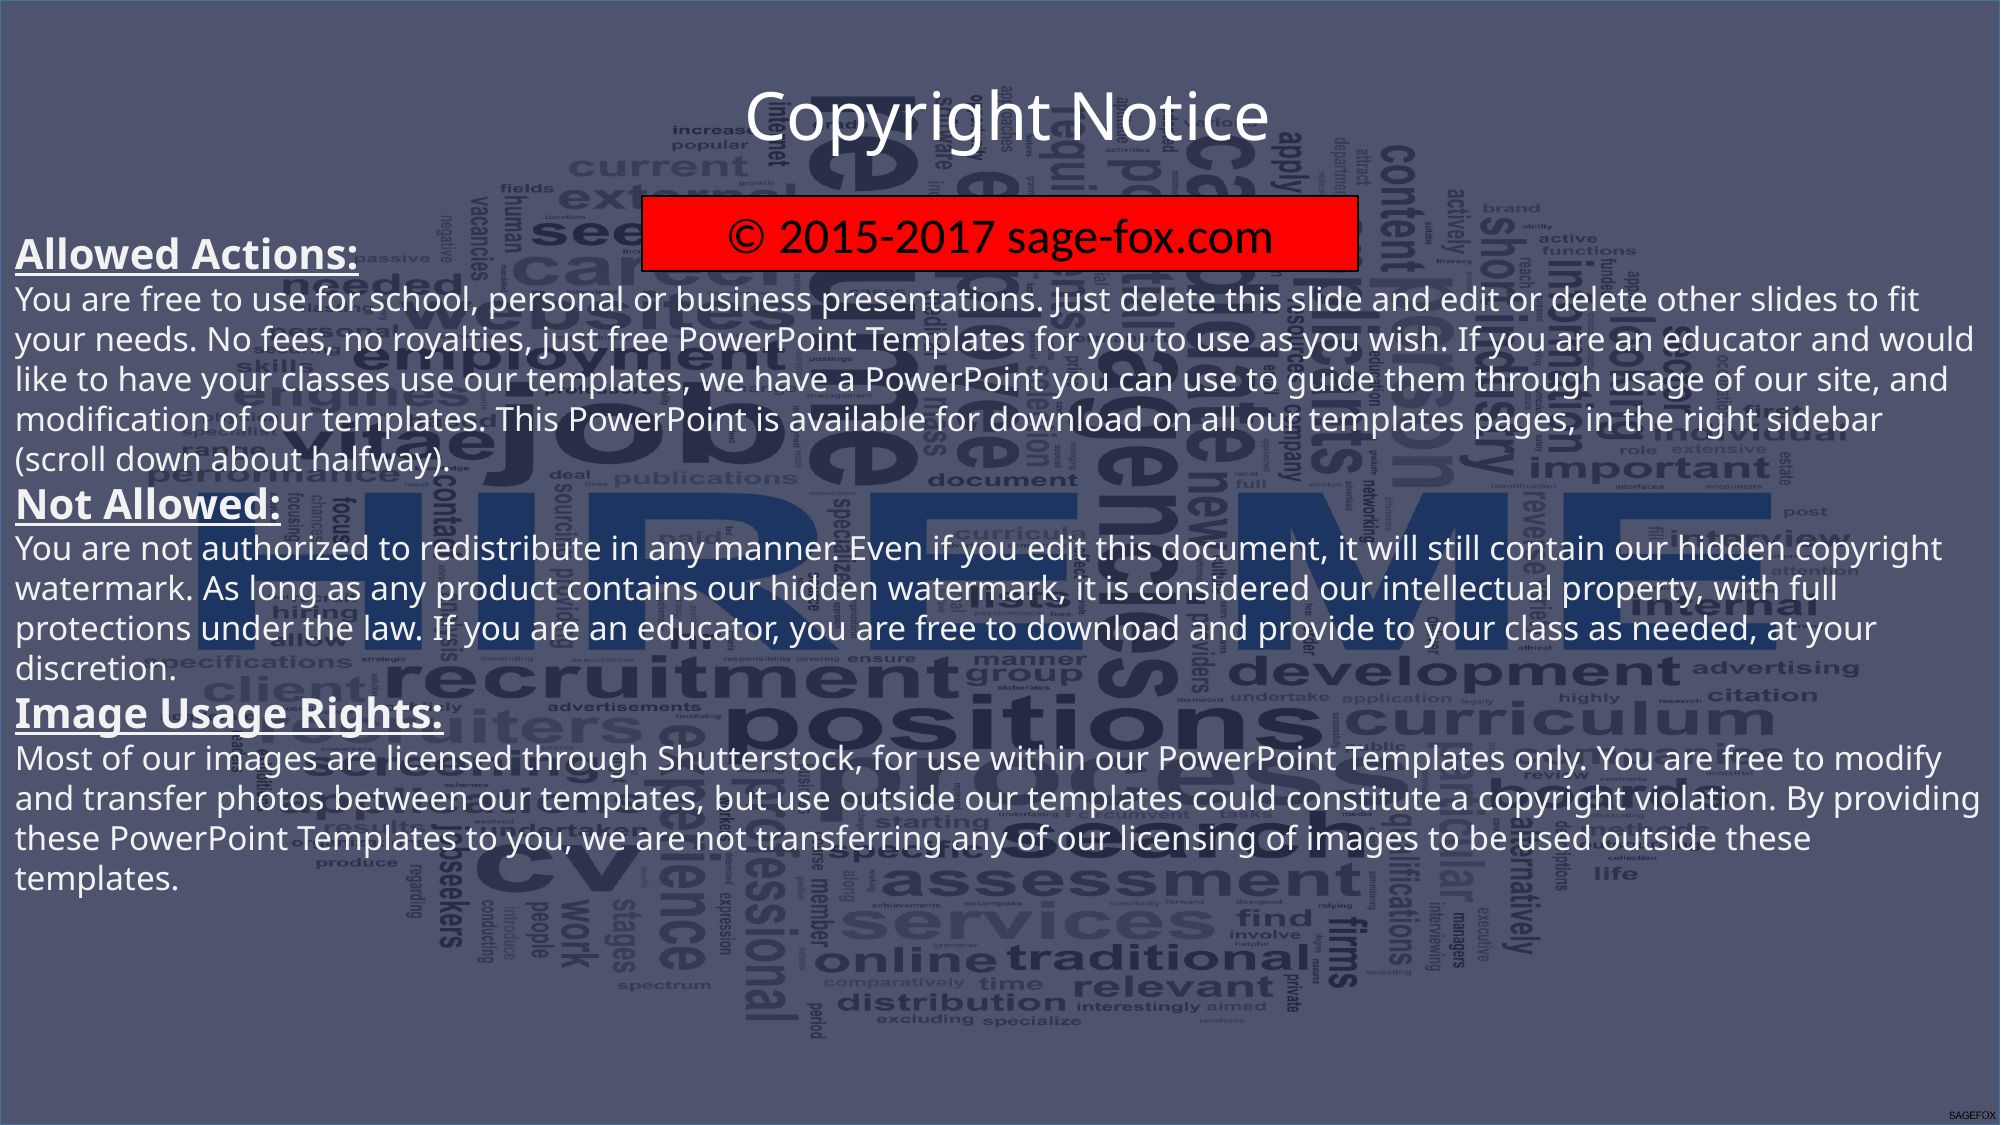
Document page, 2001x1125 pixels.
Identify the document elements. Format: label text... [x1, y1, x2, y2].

text_box Allowed Actions: You are free to use for school, personal or business presentations. Just delete this slide and edit or delete other slides to fit your needs. No fees, no royalties, just free PowerPoint Templates for you to use as you wish. If you are an educator and would like to have your classes use our templates, we have a PowerPoint you can use to guide them through usage of our site, and modification of our templates. This PowerPoint is available for download on all our templates pages, in the right sidebar (scroll down about halfway). Not Allowed: You are not authorized to redistribute in any manner. Even if you edit this document, it will still contain our hidden copyright watermark. As long as any product contains our hidden watermark, it is considered our intellectual property, with full protections under the law. If you are an educator, you are free to download and provide to your class as needed, at your discretion. Image Usage Rights: Most of our images are licensed through Shutterstock, for use within our PowerPoint Templates only. You are free to modify and transfer photos between our templates, but use outside our templates could constitute a copyright violation. By providing these PowerPoint Templates to you, we are not transferring any of our licensing of images to be used outside these templates. [0, 0, 2000, 1125]
title Copyright Notice [493, 60, 1524, 178]
text_box © 2015-2017 sage-fox.com [641, 196, 1358, 272]
